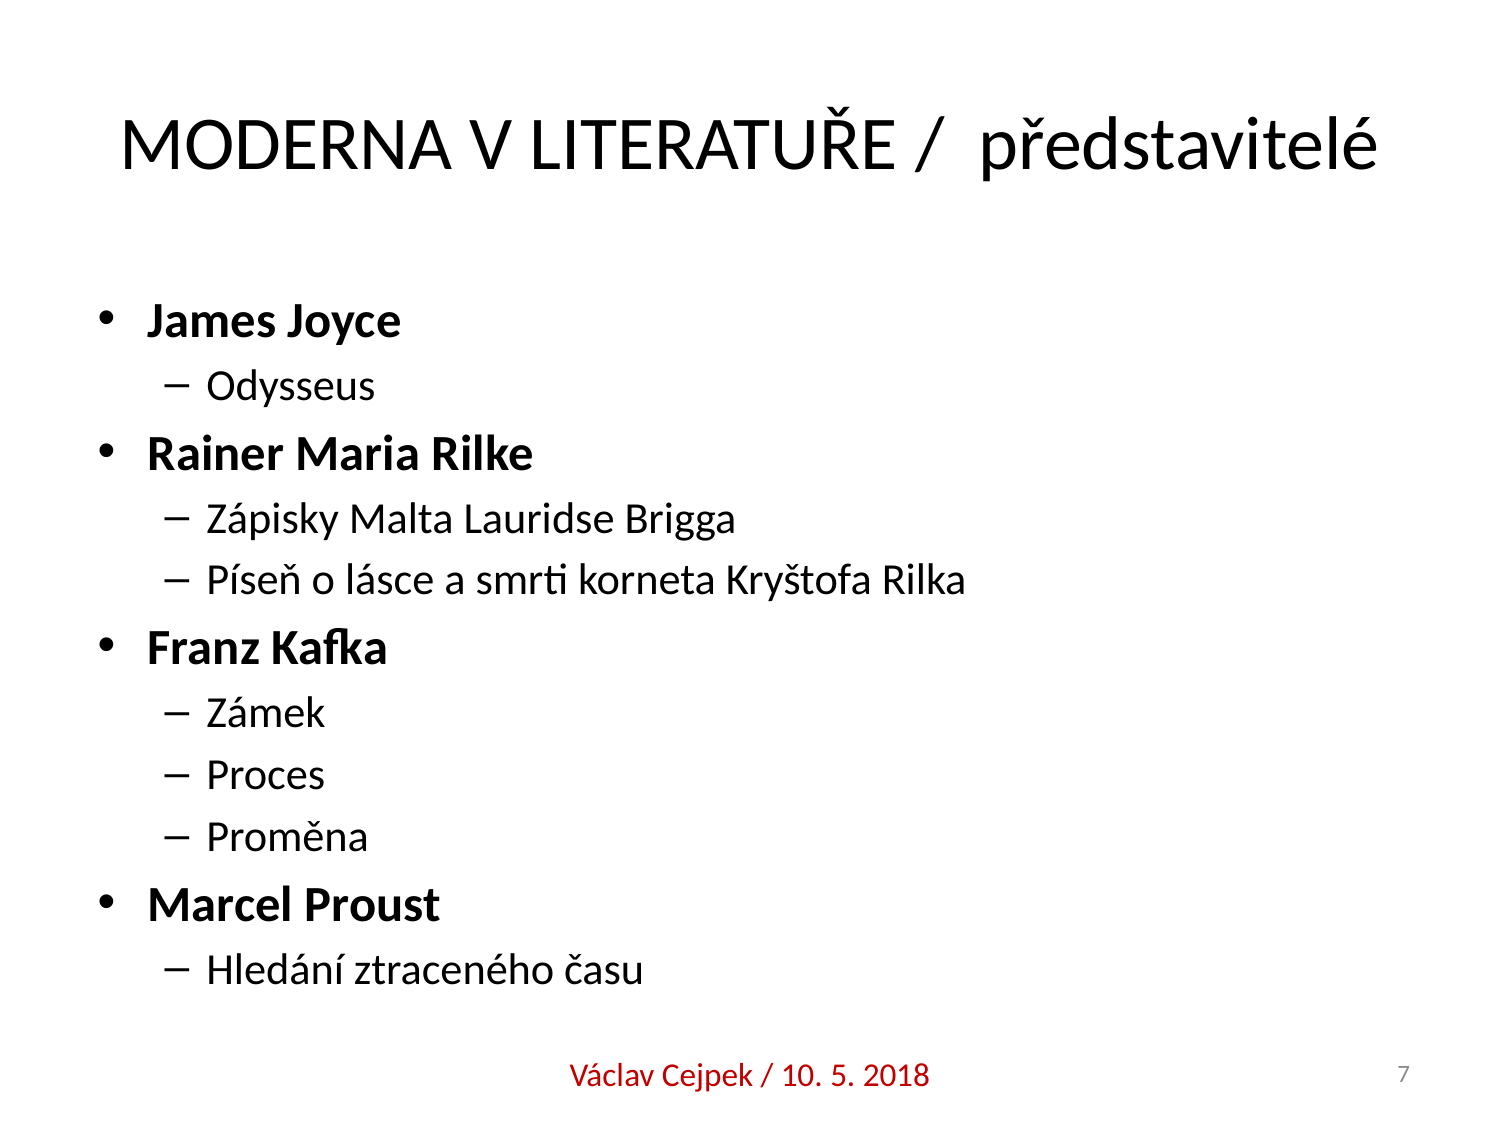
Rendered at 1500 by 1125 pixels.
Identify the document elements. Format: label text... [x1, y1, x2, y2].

list James Joyce Odysseus Rainer Maria Rilke Zápisky Malta Lauridse Brigga Píseň o lásce a smrti korneta Kryštofa Rilka Franz Kafka Zámek Proces Proměna Marcel Proust Hledání ztraceného času [82, 208, 1425, 1012]
footer Václav Cejpek / 10. 5. 2018 [512, 1042, 988, 1103]
title MODERNA V LITERATUŘE / představitelé [75, 45, 1425, 233]
slide_number 7 [1074, 1042, 1425, 1103]
